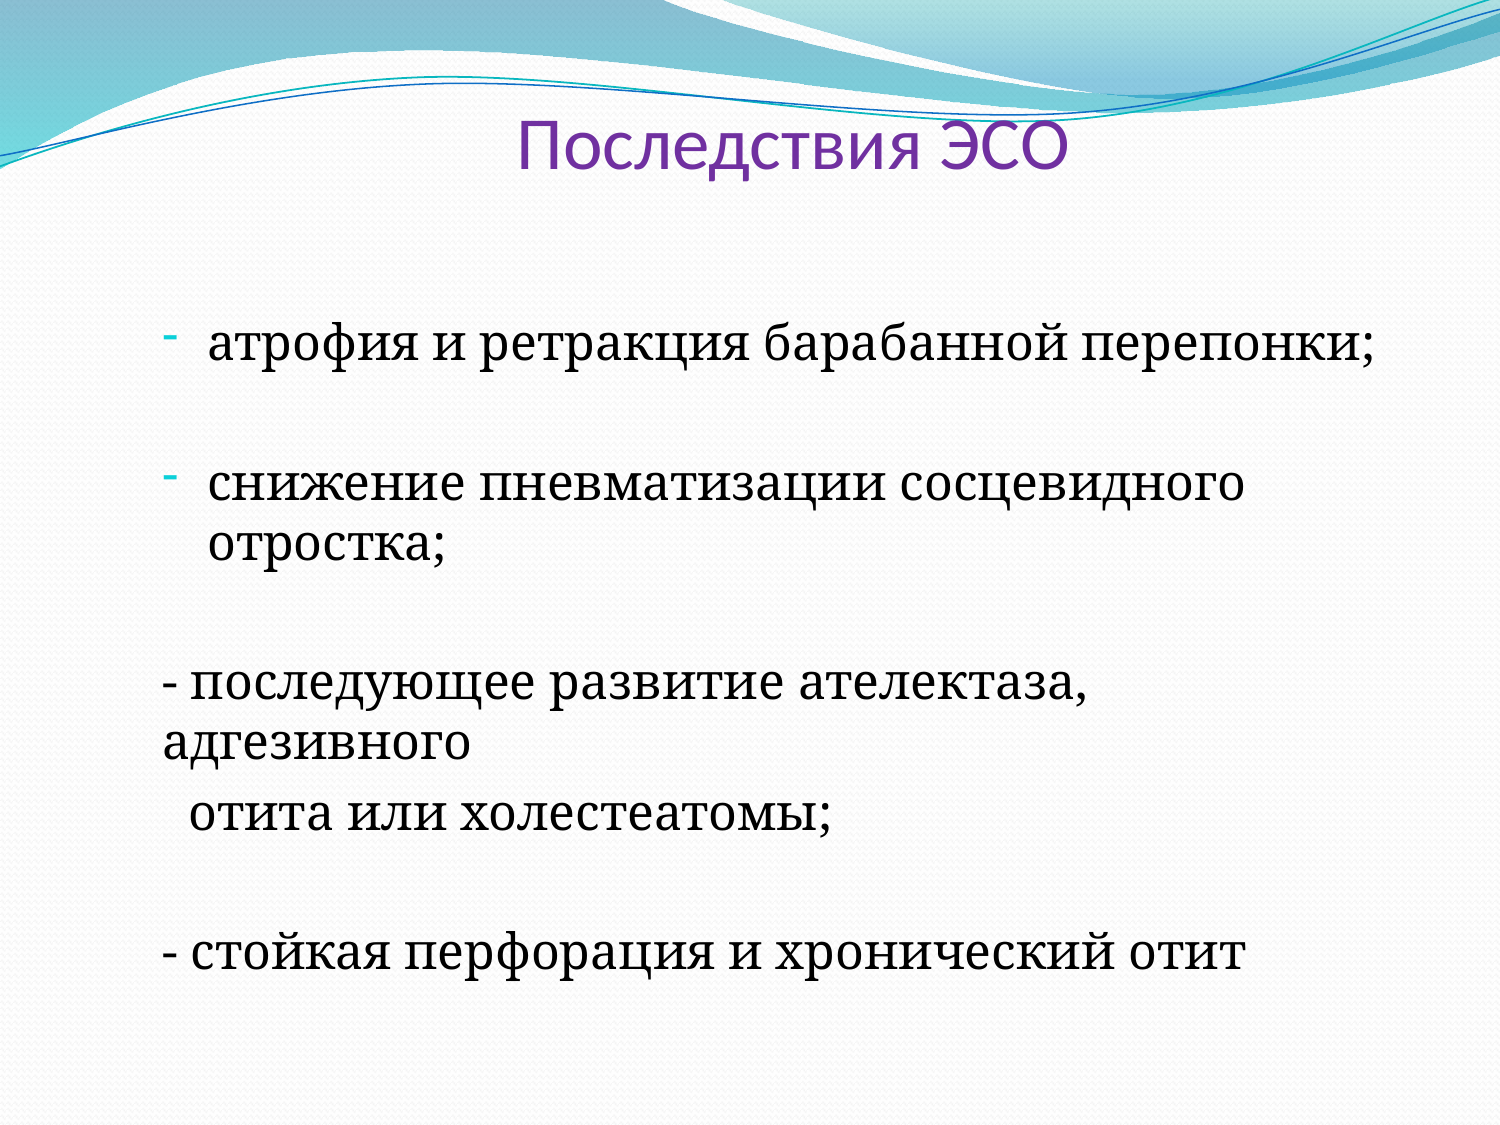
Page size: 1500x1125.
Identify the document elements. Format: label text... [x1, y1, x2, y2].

title Последствия ЭСО [174, 50, 1413, 185]
list атрофия и ретракция барабанной перепонки; снижение пневматизации сосцевидного отростка; - последующее развитие ателектаза, адгезивного отита или холестеатомы; - стойкая перфорация и хронический отит [147, 302, 1413, 1000]
